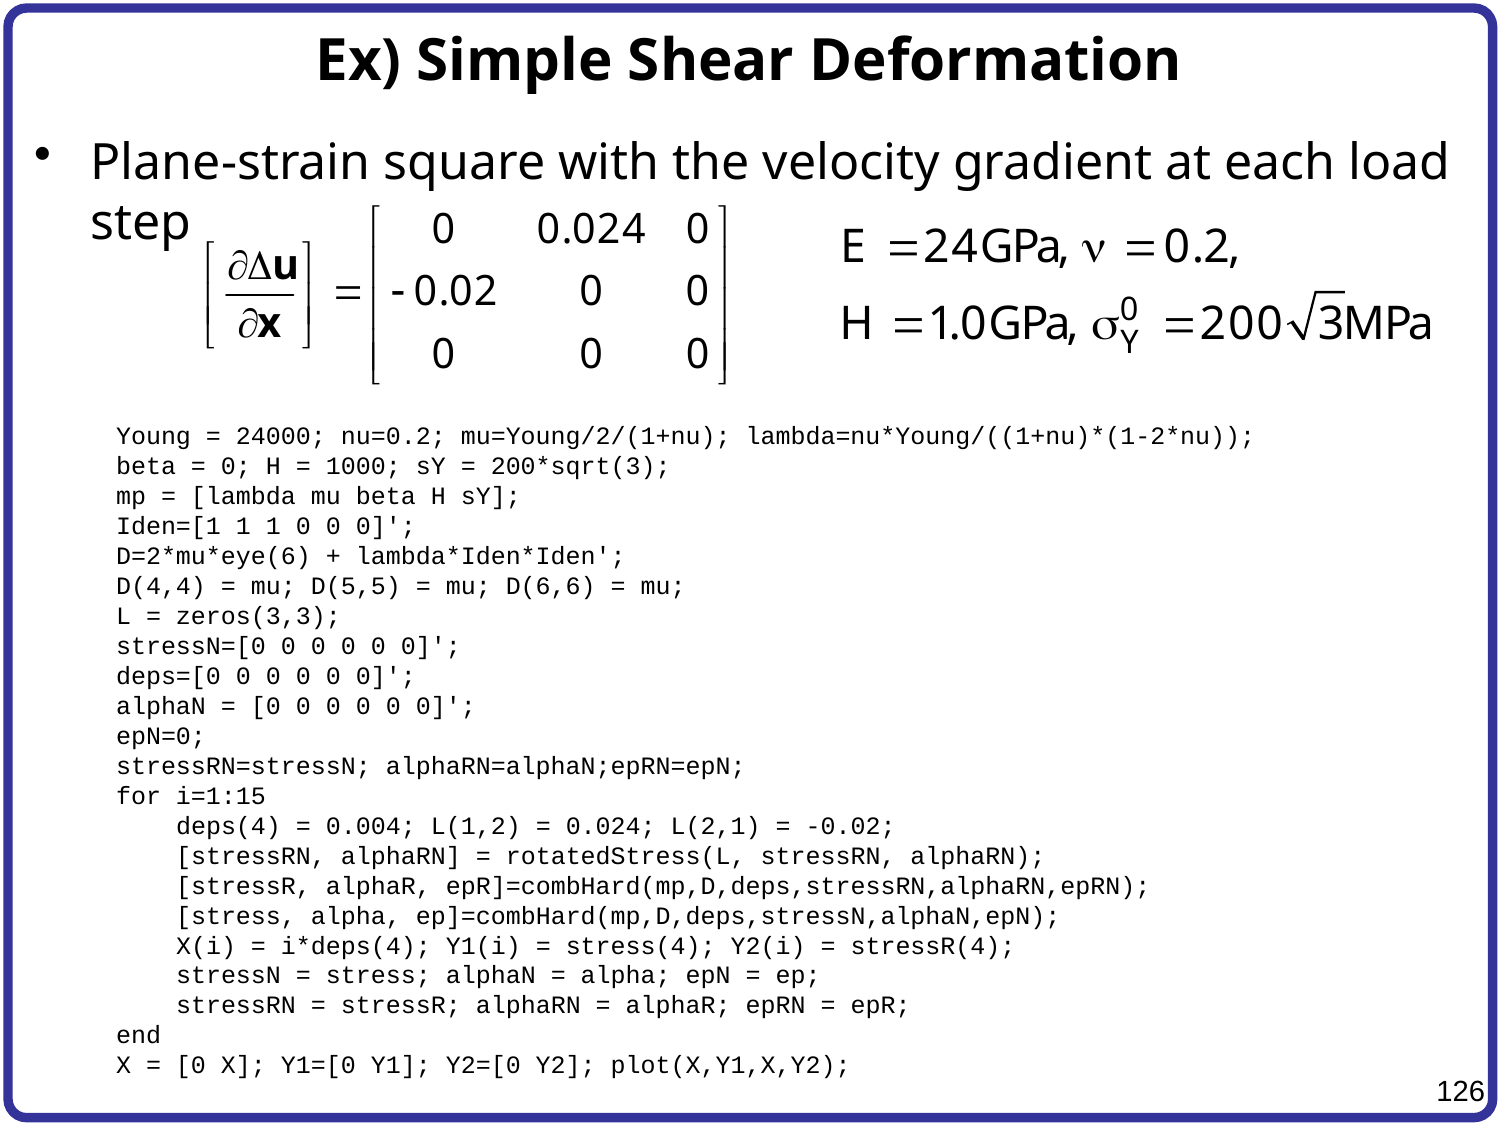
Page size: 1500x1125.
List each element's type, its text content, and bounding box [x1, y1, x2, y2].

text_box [838, 222, 1435, 359]
title Ex) Simple Shear Deformation [6, 7, 1492, 106]
list Plane-strain square with the velocity gradient at each load step [18, 121, 1481, 284]
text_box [200, 201, 737, 390]
text_box Young = 24000; nu=0.2; mu=Young/2/(1+nu); lambda=nu*Young/((1+nu)*(1-2*nu)); beta = 0; H = 1000; sY = 200*sqrt(3); mp = [lambda mu beta H sY]; Iden=[1 1 1 0 0 0]'; D=2*mu*eye(6) + lambda*Iden*Iden'; D(4,4) = mu; D(5,5) = mu; D(6,6) = mu; L = zeros(3,3); stressN=[0 0 0 0 0 0]'; deps=[0 0 0 0 0 0]'; alphaN = [0 0 0 0 0 0]'; epN=0; stressRN=stressN; alphaRN=alphaN;epRN=epN; for i=1:15 deps(4) = 0.004; L(1,2) = 0.024; L(2,1) = -0.02; [stressRN, alphaRN] = rotatedStress(L, stressRN, alphaRN); [stressR, alphaR, epR]=combHard(mp,D,deps,stressRN,alphaRN,epRN); [stress, alpha, ep]=combHard(mp,D,deps,stressN,alphaN,epN); X(i) = i*deps(4); Y1(i) = stress(4); Y2(i) = stressR(4); stressN = stress; alphaN = alpha; epN = ep; stressRN = stressR; alphaRN = alphaR; epRN = epR; end X = [0 X]; Y1=[0 Y1]; Y2=[0 Y2]; plot(X,Y1,X,Y2); [101, 412, 1272, 1087]
